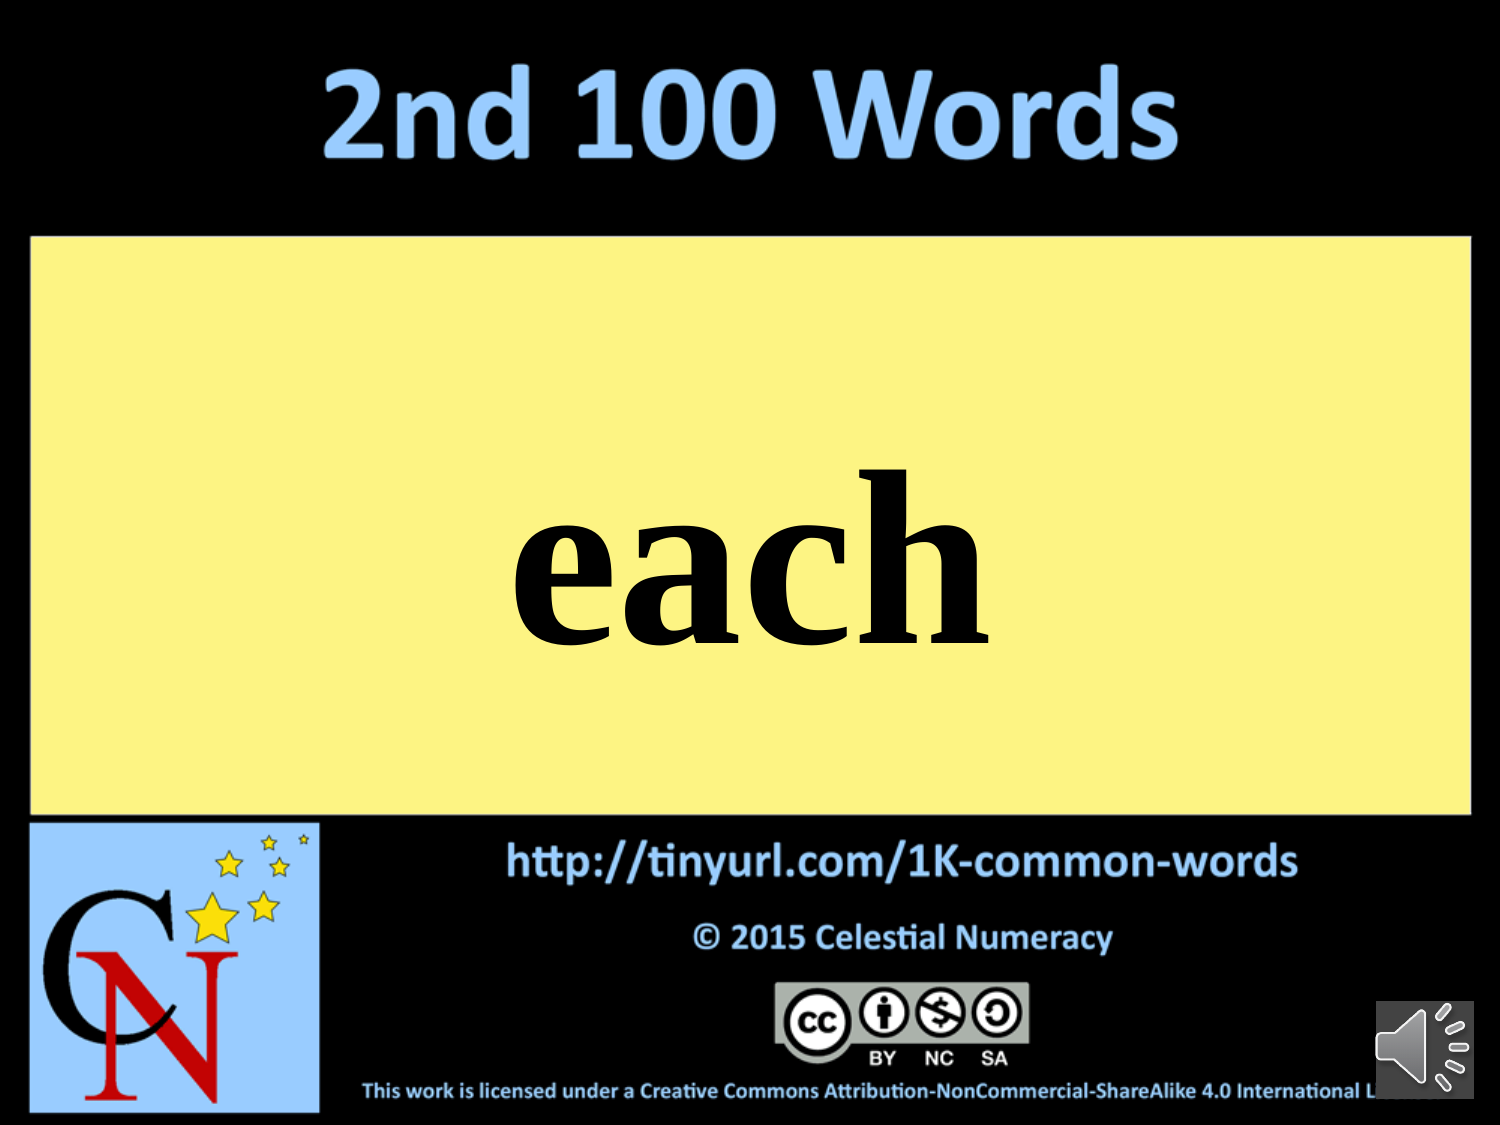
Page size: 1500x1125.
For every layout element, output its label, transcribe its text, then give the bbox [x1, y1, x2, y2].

title each [32, 453, 1468, 672]
picture [0, 0, 1500, 1125]
